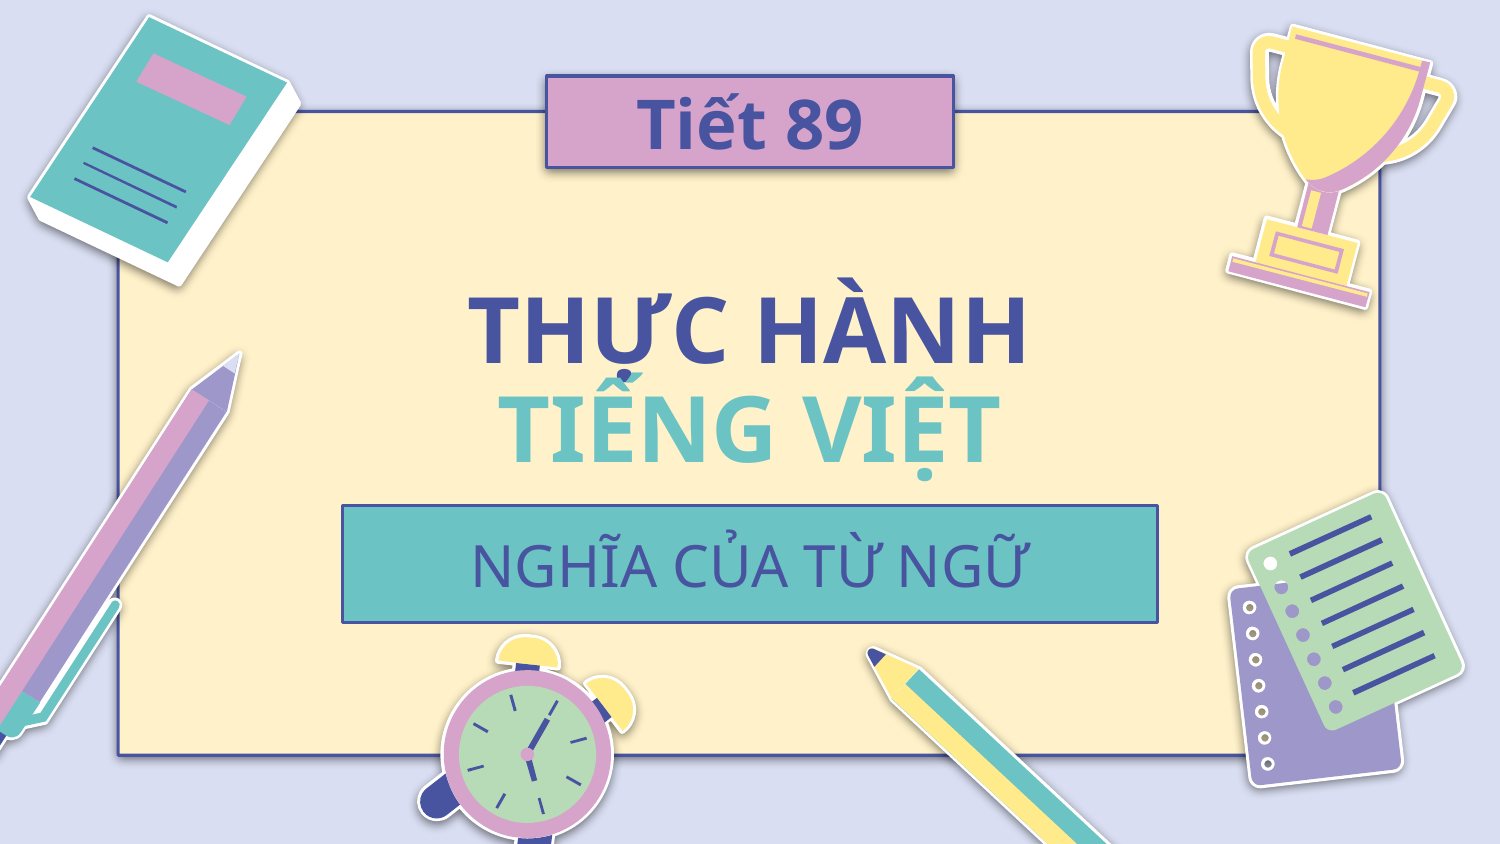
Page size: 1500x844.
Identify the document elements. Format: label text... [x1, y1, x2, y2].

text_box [1229, 492, 1464, 786]
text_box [29, 16, 299, 284]
title Tiết 89 [546, 76, 954, 168]
title THỰC HÀNH TIẾNG VIỆT [289, 216, 1211, 551]
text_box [0, 353, 240, 756]
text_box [866, 636, 1163, 844]
subtitle NGHĨA CỦA TỪ NGỮ [341, 551, 1159, 624]
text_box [418, 636, 637, 844]
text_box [1218, 19, 1464, 313]
